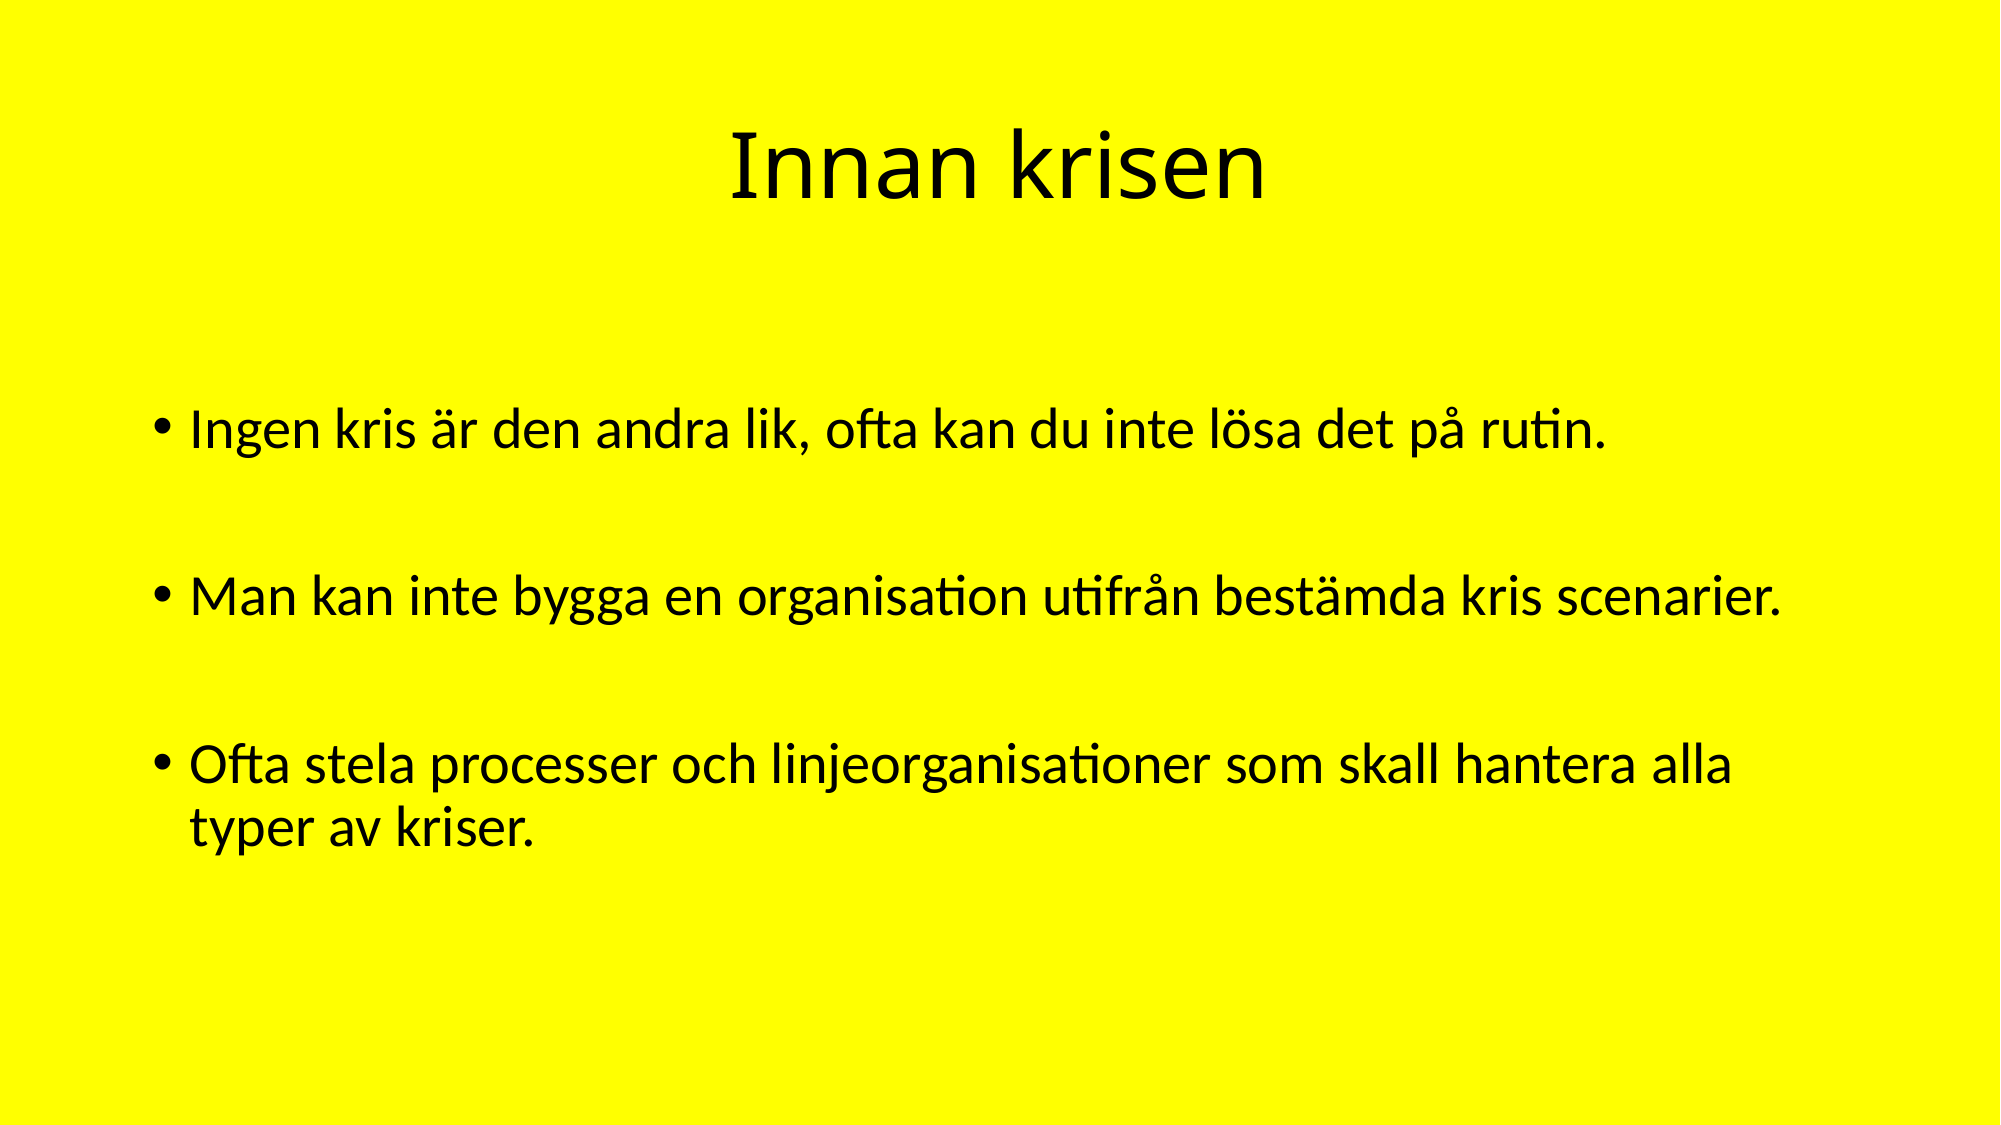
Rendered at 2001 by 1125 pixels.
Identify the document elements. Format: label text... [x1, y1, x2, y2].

list Ingen kris är den andra lik, ofta kan du inte lösa det på rutin. Man kan inte bygga en organisation utifrån bestämda kris scenarier. Ofta stela processer och linjeorganisationer som skall hantera alla typer av kriser. [137, 299, 1863, 1014]
title Innan krisen [137, 59, 1863, 278]
